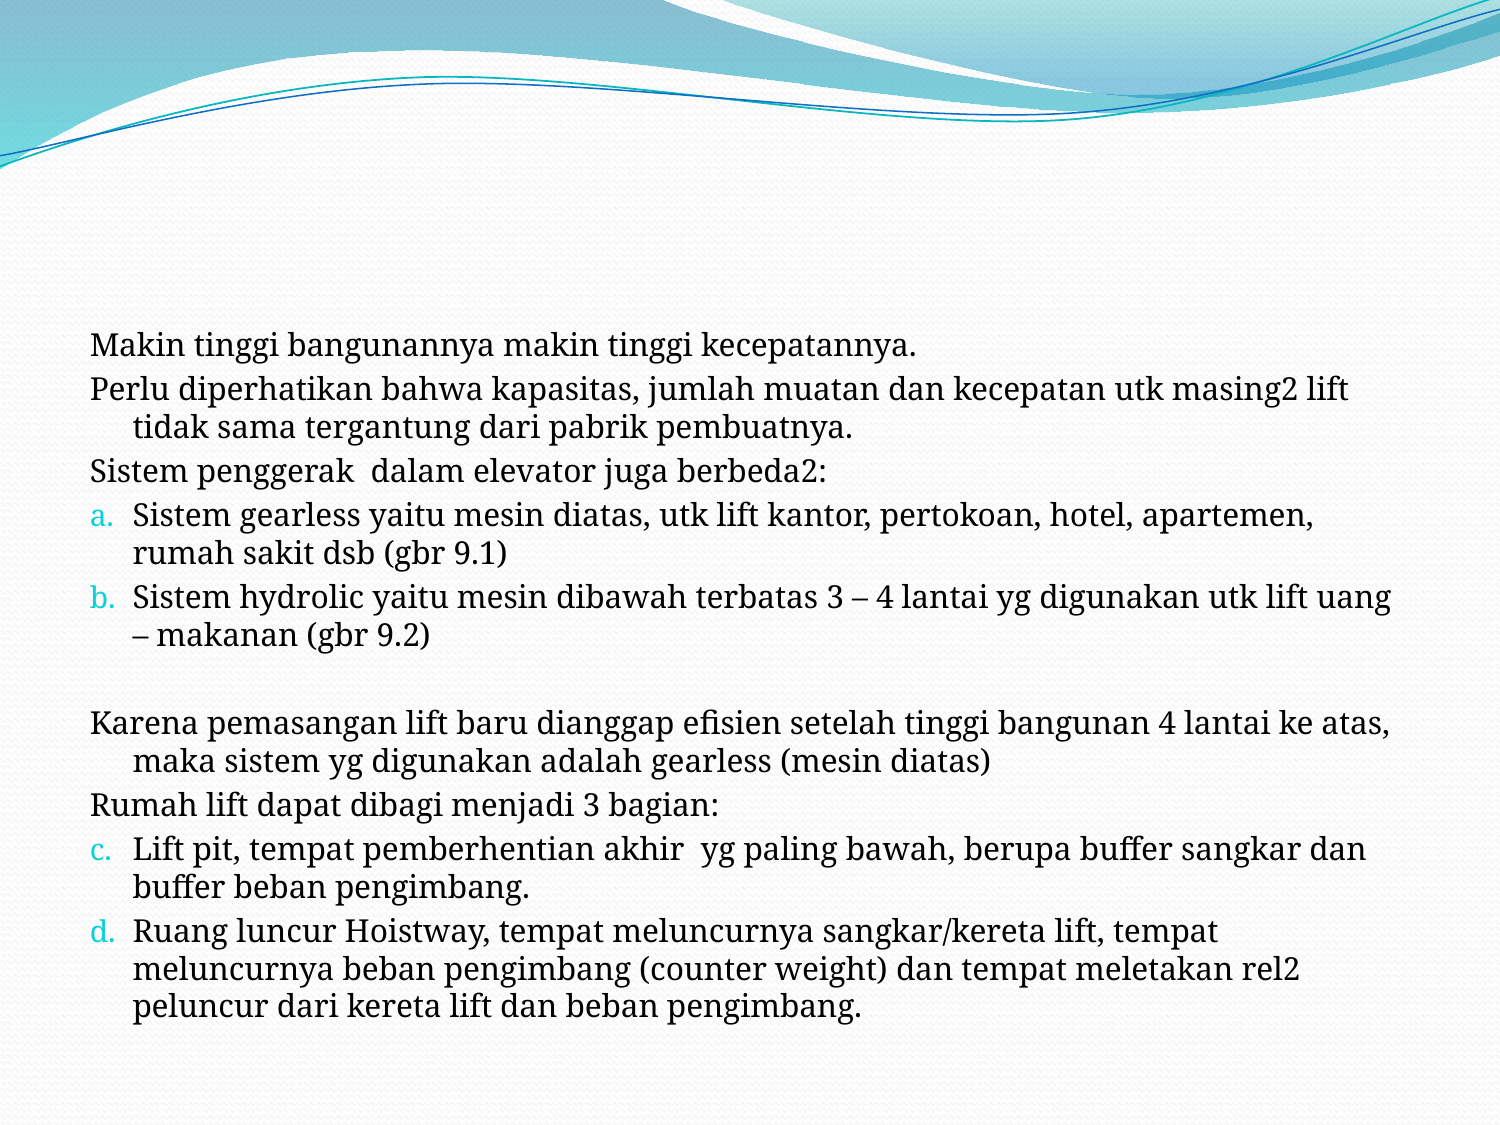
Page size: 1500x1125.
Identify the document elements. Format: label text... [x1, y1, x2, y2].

list Makin tinggi bangunannya makin tinggi kecepatannya. Perlu diperhatikan bahwa kapasitas, jumlah muatan dan kecepatan utk masing2 lift tidak sama tergantung dari pabrik pembuatnya. Sistem penggerak dalam elevator juga berbeda2: Sistem gearless yaitu mesin diatas, utk lift kantor, pertokoan, hotel, apartemen, rumah sakit dsb (gbr 9.1) Sistem hydrolic yaitu mesin dibawah terbatas 3 – 4 lantai yg digunakan utk lift uang – makanan (gbr 9.2) Karena pemasangan lift baru dianggap efisien setelah tinggi bangunan 4 lantai ke atas, maka sistem yg digunakan adalah gearless (mesin diatas) Rumah lift dapat dibagi menjadi 3 bagian: Lift pit, tempat pemberhentian akhir yg paling bawah, berupa buffer sangkar dan buffer beban pengimbang. Ruang luncur Hoistway, tempat meluncurnya sangkar/kereta lift, tempat meluncurnya beban pengimbang (counter weight) dan tempat meletakan rel2 peluncur dari kereta lift dan beban pengimbang. [75, 317, 1425, 1038]
